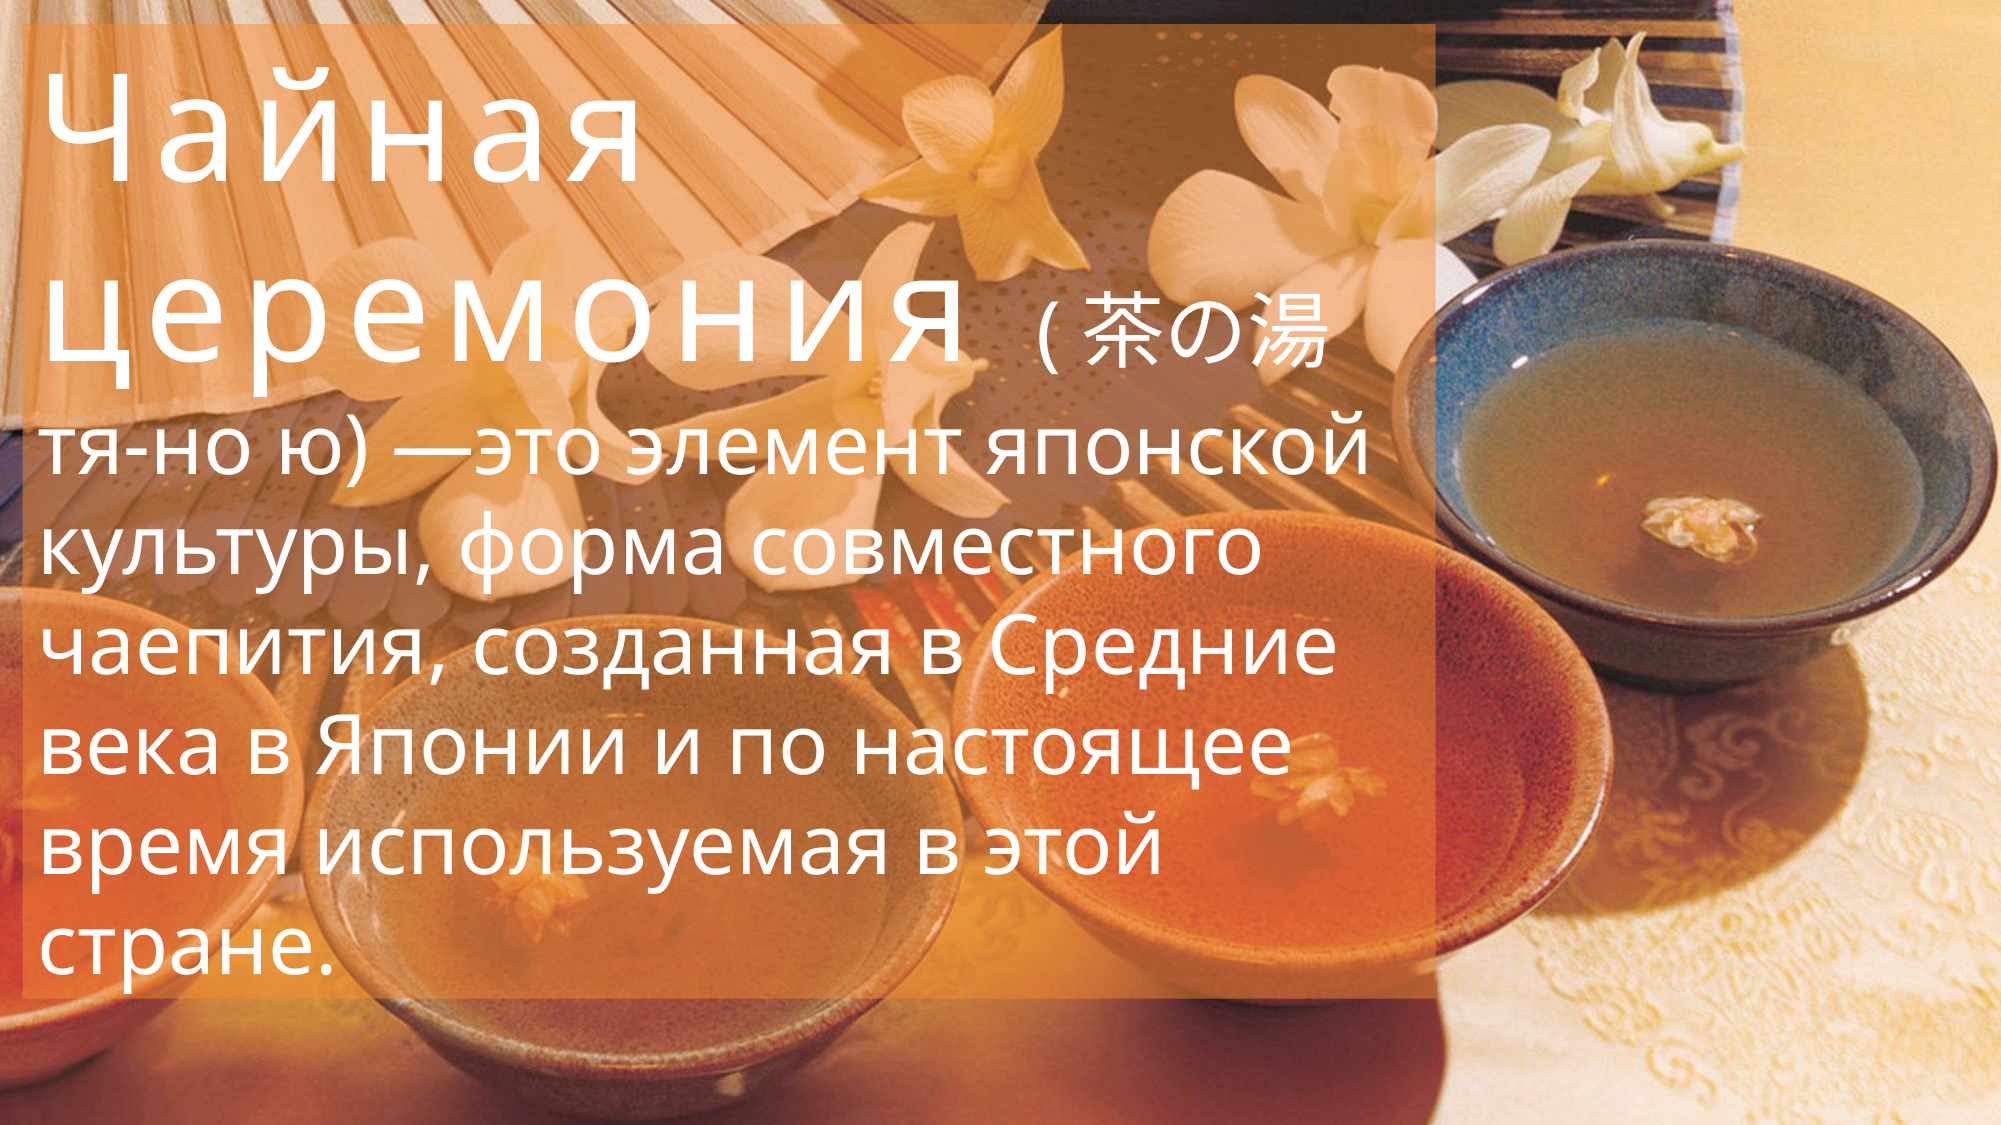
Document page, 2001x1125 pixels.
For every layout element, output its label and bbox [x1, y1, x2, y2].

list [0, 0, 2000, 1125]
